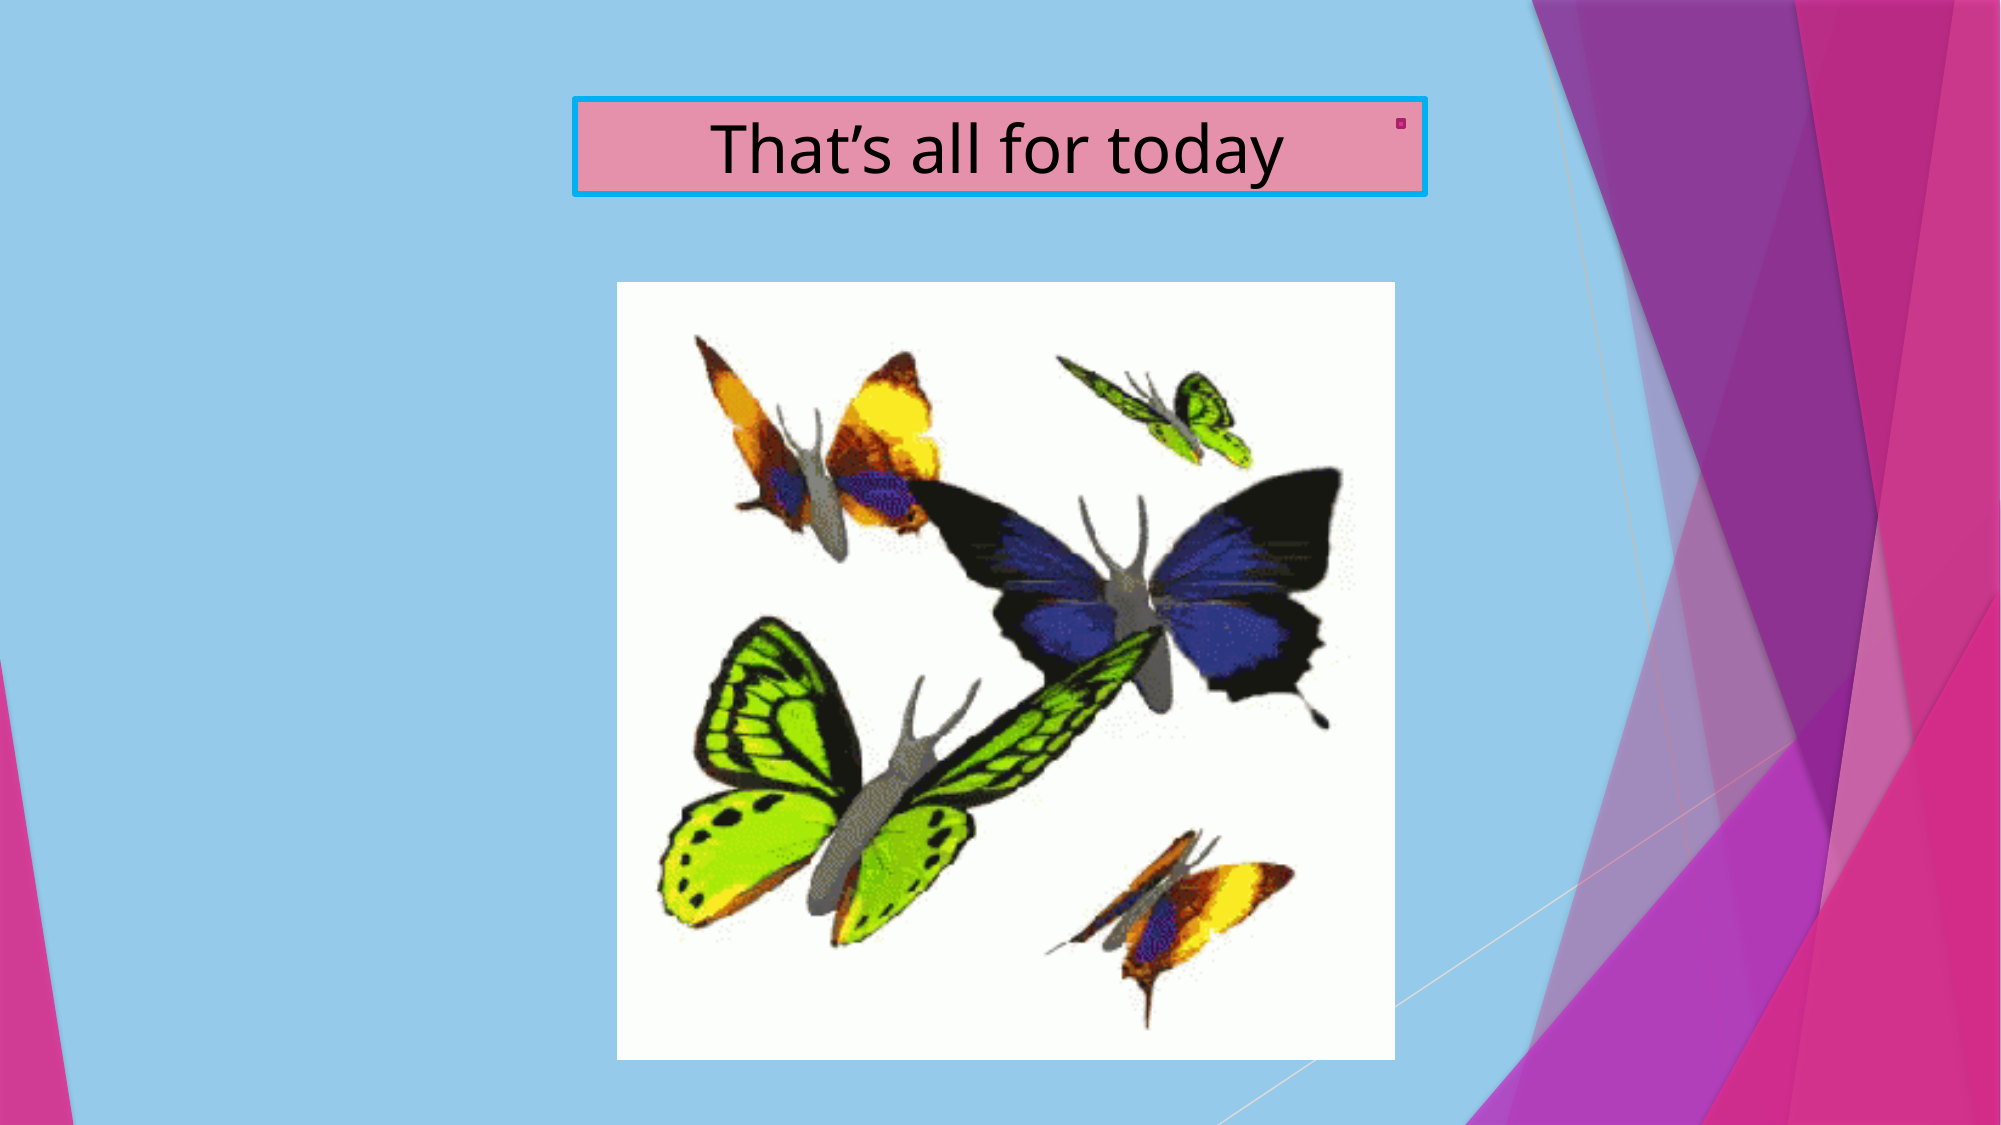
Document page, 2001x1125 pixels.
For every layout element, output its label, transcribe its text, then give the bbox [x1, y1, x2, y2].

text_box [1396, 118, 1406, 129]
picture [617, 282, 1395, 1060]
text_box That’s all for today [574, 99, 1426, 194]
